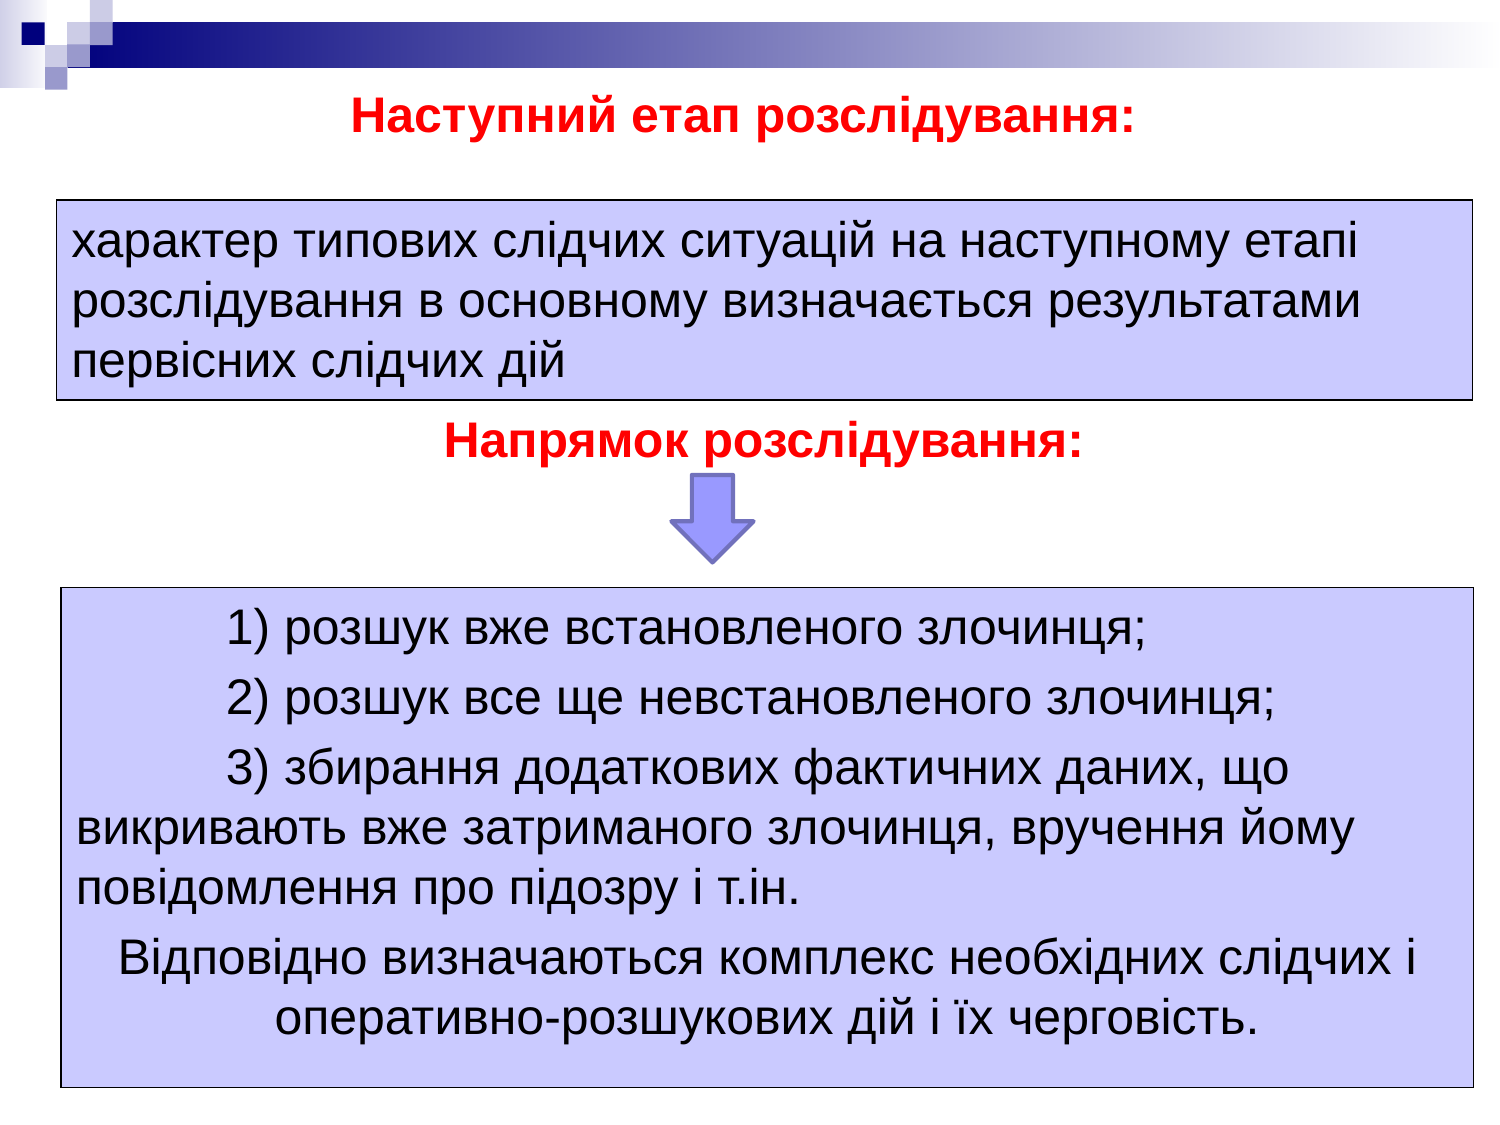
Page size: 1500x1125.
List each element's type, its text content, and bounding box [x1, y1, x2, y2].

text_box характер типових слідчих ситуацій на наступному етапі розслідування в основному визначається результатами первісних слідчих дій [56, 200, 1473, 399]
text_box 1) розшук вже встановленого злочинця; 2) розшук все ще невстановленого злочинця; 3) збирання додаткових фактичних даних, що викривають вже затриманого злочинця, вручення йому повідомлення про підозру і т.ін. Відповідно визначаються комплекс необхідних слідчих і оперативно-розшукових дій і їх черговість. [61, 587, 1474, 1088]
text_box Напрямок розслідування: [45, 399, 1483, 475]
text_box [669, 475, 756, 565]
title Наступний етап розслідування: [24, 74, 1463, 151]
